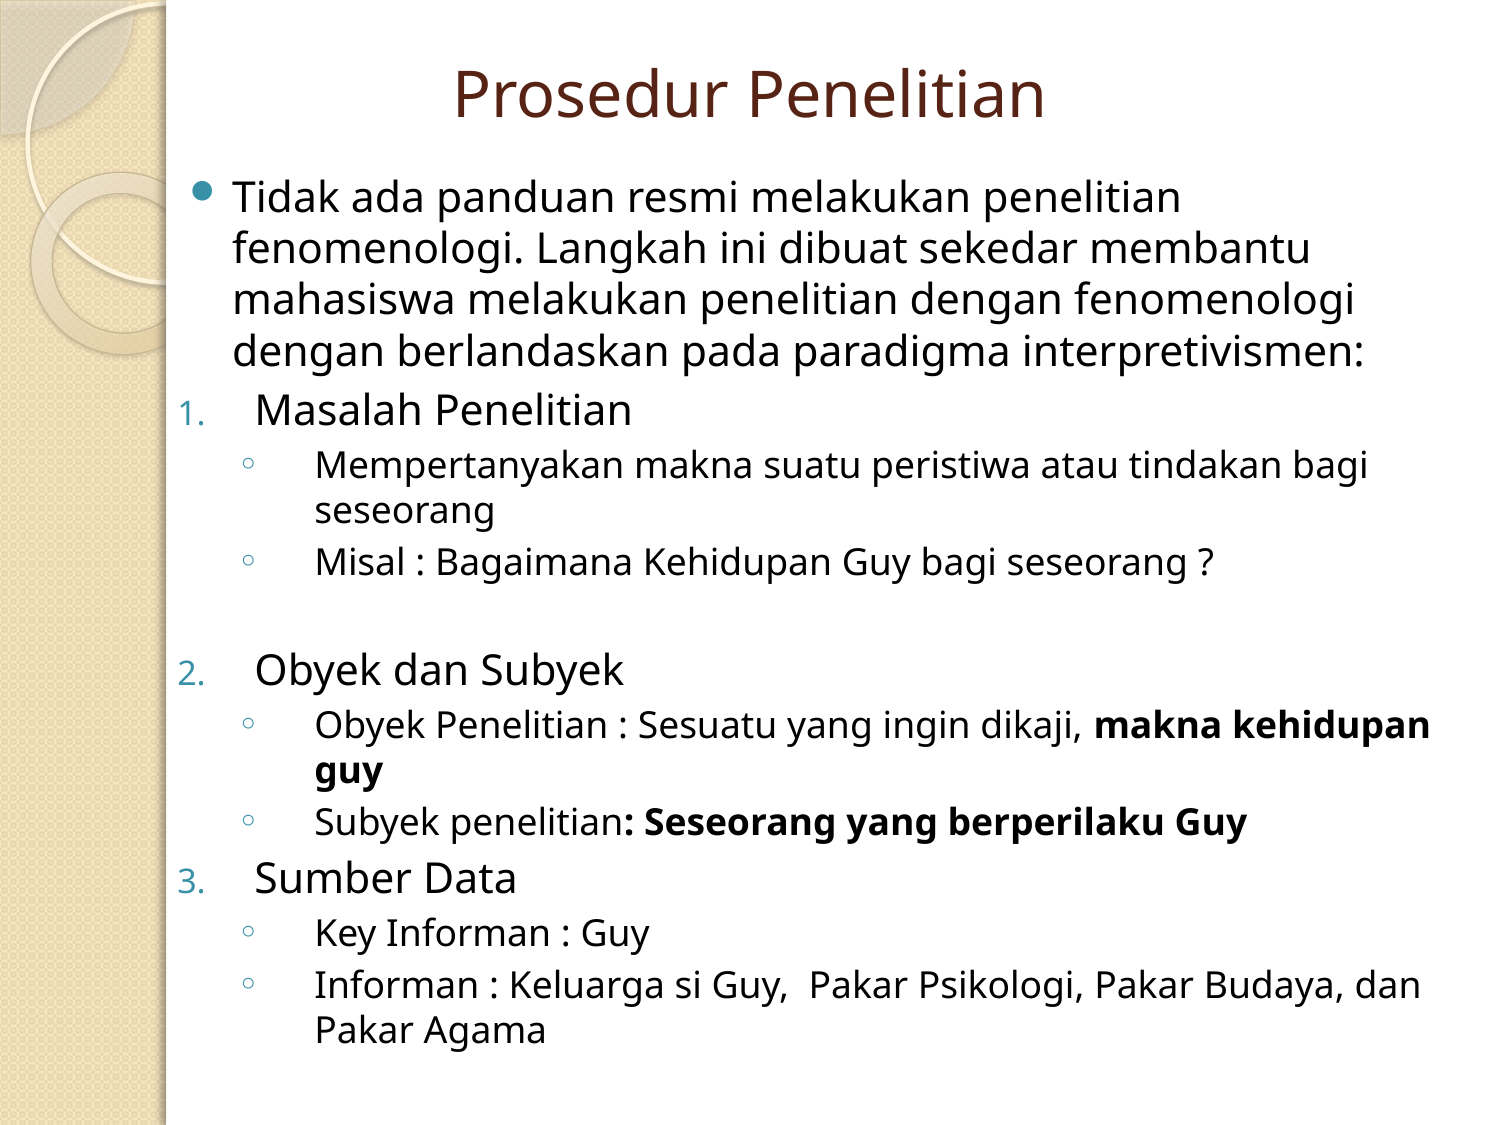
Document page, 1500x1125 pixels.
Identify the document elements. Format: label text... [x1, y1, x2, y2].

title Prosedur Penelitian [75, 45, 1425, 138]
list Tidak ada panduan resmi melakukan penelitian fenomenologi. Langkah ini dibuat sekedar membantu mahasiswa melakukan penelitian dengan fenomenologi dengan berlandaskan pada paradigma interpretivismen: Masalah Penelitian Mempertanyakan makna suatu peristiwa atau tindakan bagi seseorang Misal : Bagaimana Kehidupan Guy bagi seseorang ? Obyek dan Subyek Obyek Penelitian : Sesuatu yang ingin dikaji, makna kehidupan guy Subyek penelitian: Seseorang yang berperilaku Guy Sumber Data Key Informan : Guy Informan : Keluarga si Guy, Pakar Psikologi, Pakar Budaya, dan Pakar Agama [162, 162, 1450, 1063]
